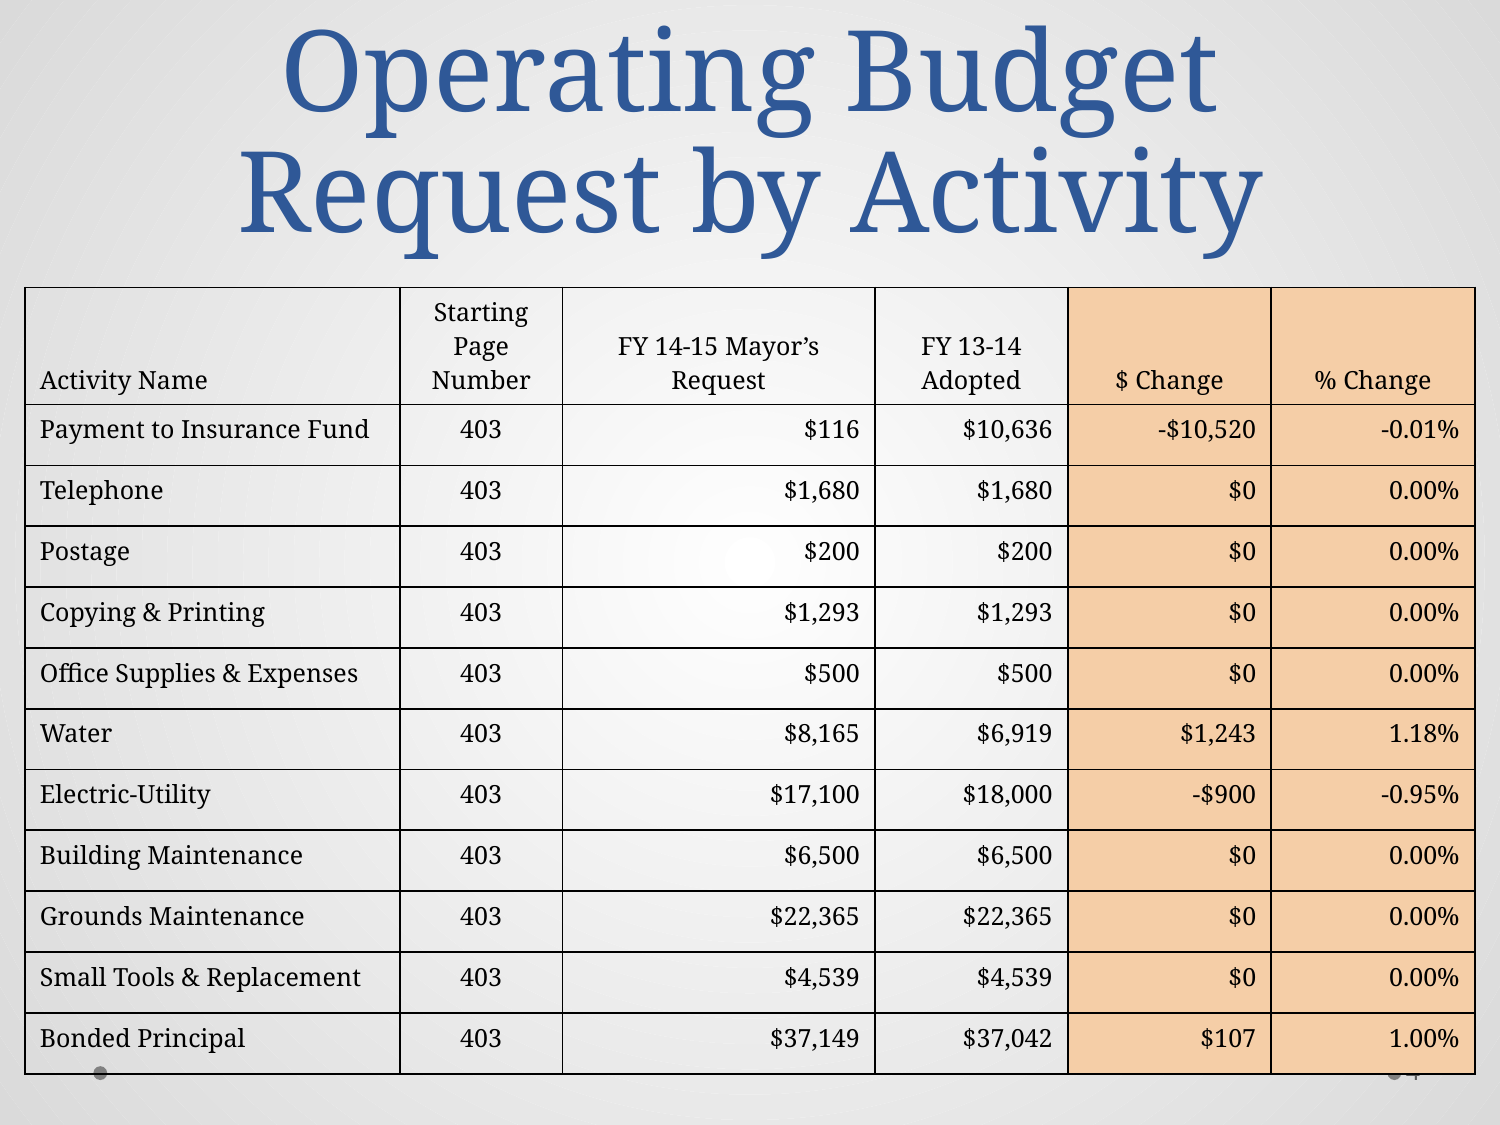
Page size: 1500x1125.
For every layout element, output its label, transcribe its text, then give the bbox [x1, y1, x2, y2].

table_cell Bonded Principal [26, 1014, 399, 1073]
table_cell $200 [876, 527, 1067, 586]
table_cell $116 [563, 405, 874, 465]
table_header Starting Page Number [401, 288, 562, 404]
table_cell $1,680 [876, 466, 1067, 525]
table_cell -$10,520 [1069, 405, 1270, 465]
title Operating Budget Request by Activity [75, 0, 1425, 263]
table_cell 403 [401, 953, 562, 1012]
table_cell 403 [401, 649, 562, 708]
table_cell 403 [401, 527, 562, 586]
table_header $ Change [1069, 288, 1270, 404]
table_cell $0 [1069, 588, 1270, 647]
table_cell $6,500 [876, 831, 1067, 890]
table_cell 403 [401, 710, 562, 769]
table_cell $22,365 [876, 892, 1067, 951]
table_cell -$900 [1069, 770, 1270, 829]
table_cell $10,636 [876, 405, 1067, 465]
table_cell $0 [1069, 466, 1270, 525]
table_cell $4,539 [876, 953, 1067, 1012]
table_cell Copying & Printing [26, 588, 399, 647]
table_cell 403 [401, 466, 562, 525]
table_cell 0.00% [1272, 649, 1474, 708]
table_cell 403 [401, 1014, 562, 1073]
table_cell 403 [401, 892, 562, 951]
table_cell $37,149 [563, 1014, 874, 1073]
table_cell 403 [401, 405, 562, 465]
table_cell Building Maintenance [26, 831, 399, 890]
table_cell $6,919 [876, 710, 1067, 769]
table_cell Telephone [26, 466, 399, 525]
table_cell 1.18% [1272, 710, 1474, 769]
table_cell Office Supplies & Expenses [26, 649, 399, 708]
table_header Activity Name [26, 288, 399, 404]
table_cell $200 [563, 527, 874, 586]
table_cell $500 [876, 649, 1067, 708]
table_cell $0 [1069, 527, 1270, 586]
table_cell $6,500 [563, 831, 874, 890]
table_cell 0.00% [1272, 588, 1474, 647]
table_cell 1.00% [1272, 1014, 1474, 1073]
table_cell -0.01% [1272, 405, 1474, 465]
table_header FY 13-14 Adopted [876, 288, 1067, 404]
table_cell Small Tools & Replacement [26, 953, 399, 1012]
table_cell $1,293 [876, 588, 1067, 647]
table_cell 403 [401, 831, 562, 890]
table_header FY 14-15 Mayor’s Request [563, 288, 874, 404]
table_cell 0.00% [1272, 466, 1474, 525]
table_cell 0.00% [1272, 527, 1474, 586]
table_cell $4,539 [563, 953, 874, 1012]
table_header % Change [1272, 288, 1474, 404]
table_cell 403 [401, 588, 562, 647]
table_cell $22,365 [563, 892, 874, 951]
table_cell $18,000 [876, 770, 1067, 829]
table_cell 0.00% [1272, 892, 1474, 951]
table_cell 403 [401, 770, 562, 829]
table_cell $8,165 [563, 710, 874, 769]
slide_number 4 [1401, 1042, 1494, 1103]
table_cell $0 [1069, 831, 1270, 890]
table_cell $1,243 [1069, 710, 1270, 769]
table_cell $500 [563, 649, 874, 708]
table_cell $17,100 [563, 770, 874, 829]
table_cell 0.00% [1272, 831, 1474, 890]
table_cell $0 [1069, 649, 1270, 708]
table_cell 0.00% [1272, 953, 1474, 1012]
table_cell Water [26, 710, 399, 769]
table_cell Electric-Utility [26, 770, 399, 829]
table_cell $1,293 [563, 588, 874, 647]
table_cell $0 [1069, 953, 1270, 1012]
table_cell Payment to Insurance Fund [26, 405, 399, 465]
table_cell $1,680 [563, 466, 874, 525]
table_cell -0.95% [1272, 770, 1474, 829]
table_cell $107 [1069, 1014, 1270, 1073]
table_cell Postage [26, 527, 399, 586]
table_cell $0 [1069, 892, 1270, 951]
table_cell $37,042 [876, 1014, 1067, 1073]
table_cell Grounds Maintenance [26, 892, 399, 951]
